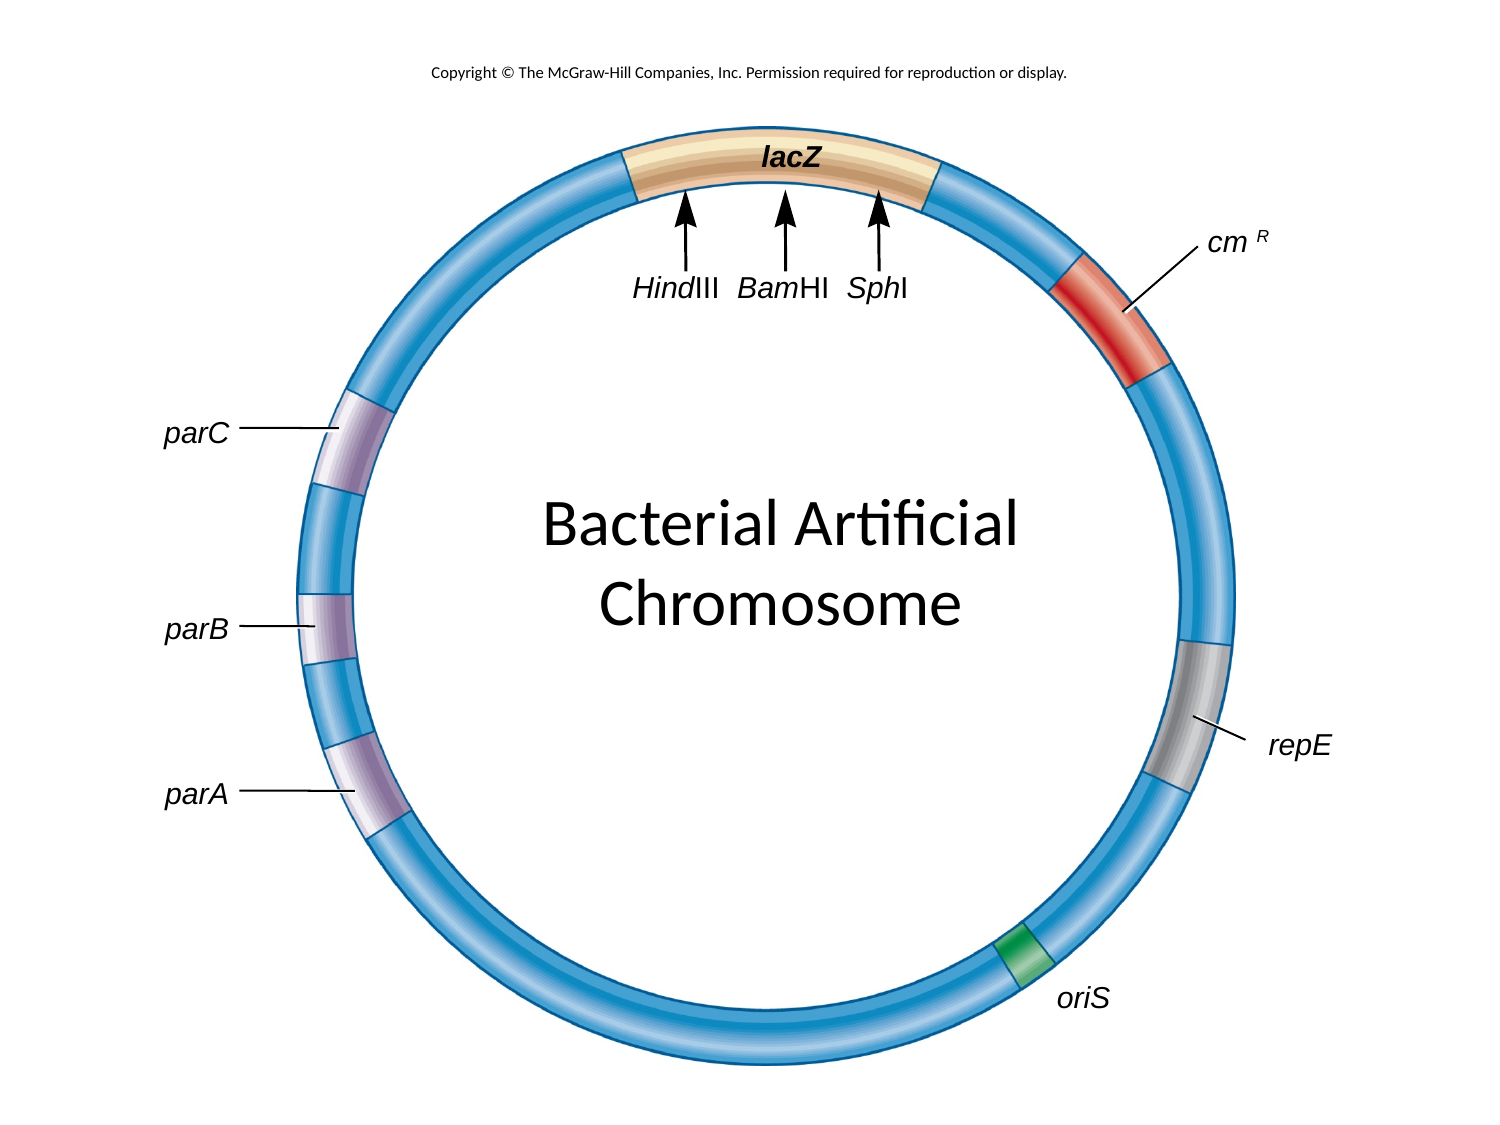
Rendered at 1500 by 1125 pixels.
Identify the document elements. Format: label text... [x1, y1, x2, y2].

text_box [774, 189, 797, 272]
picture [295, 126, 1236, 1066]
text_box parA [165, 773, 230, 811]
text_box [674, 189, 698, 272]
text_box cm R [1241, 221, 1270, 259]
text_box parB [165, 609, 230, 646]
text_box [1122, 246, 1201, 313]
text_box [1192, 715, 1249, 741]
text_box repE [1268, 725, 1333, 762]
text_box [867, 189, 891, 272]
text_box Copyright © The McGraw-Hill Companies, Inc. Permission required for reproduction or display. [431, 61, 1069, 82]
text_box parC [164, 412, 230, 450]
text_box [239, 427, 340, 431]
